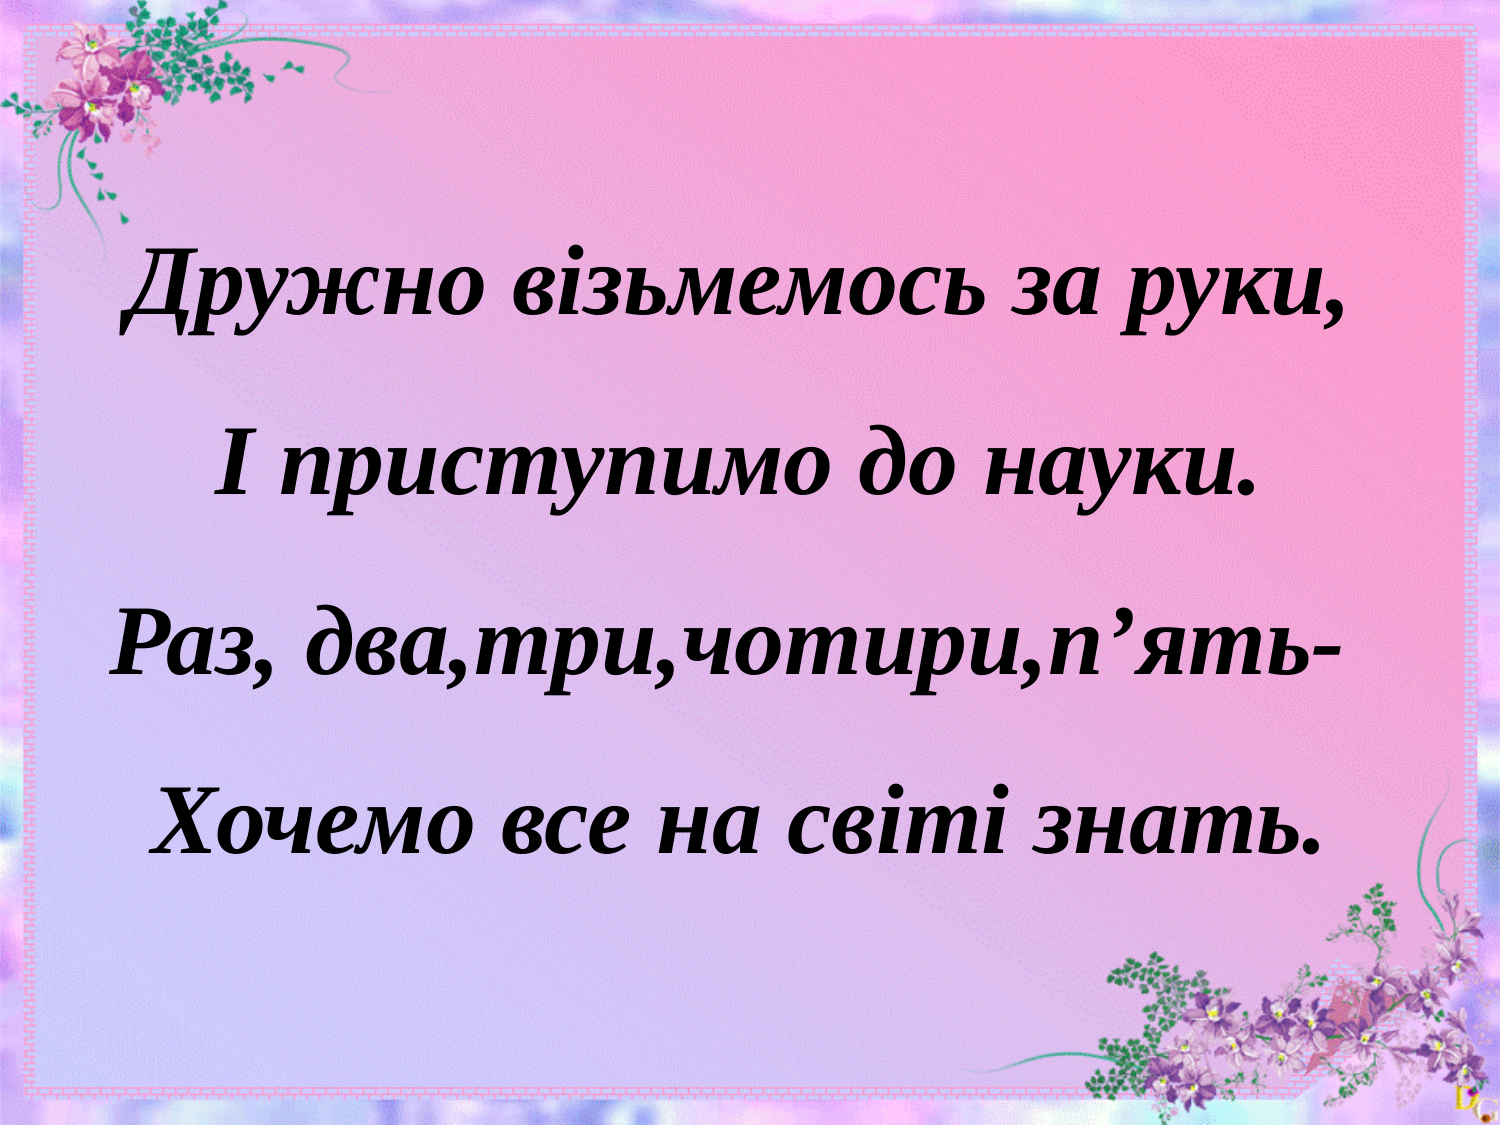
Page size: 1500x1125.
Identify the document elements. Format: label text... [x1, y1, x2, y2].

picture [0, 0, 1500, 1125]
title Дружно візьмемось за руки, І приступимо до науки. Раз, два,три,чотири,п’ять- Хочемо все на світі знать. [64, 207, 1416, 941]
